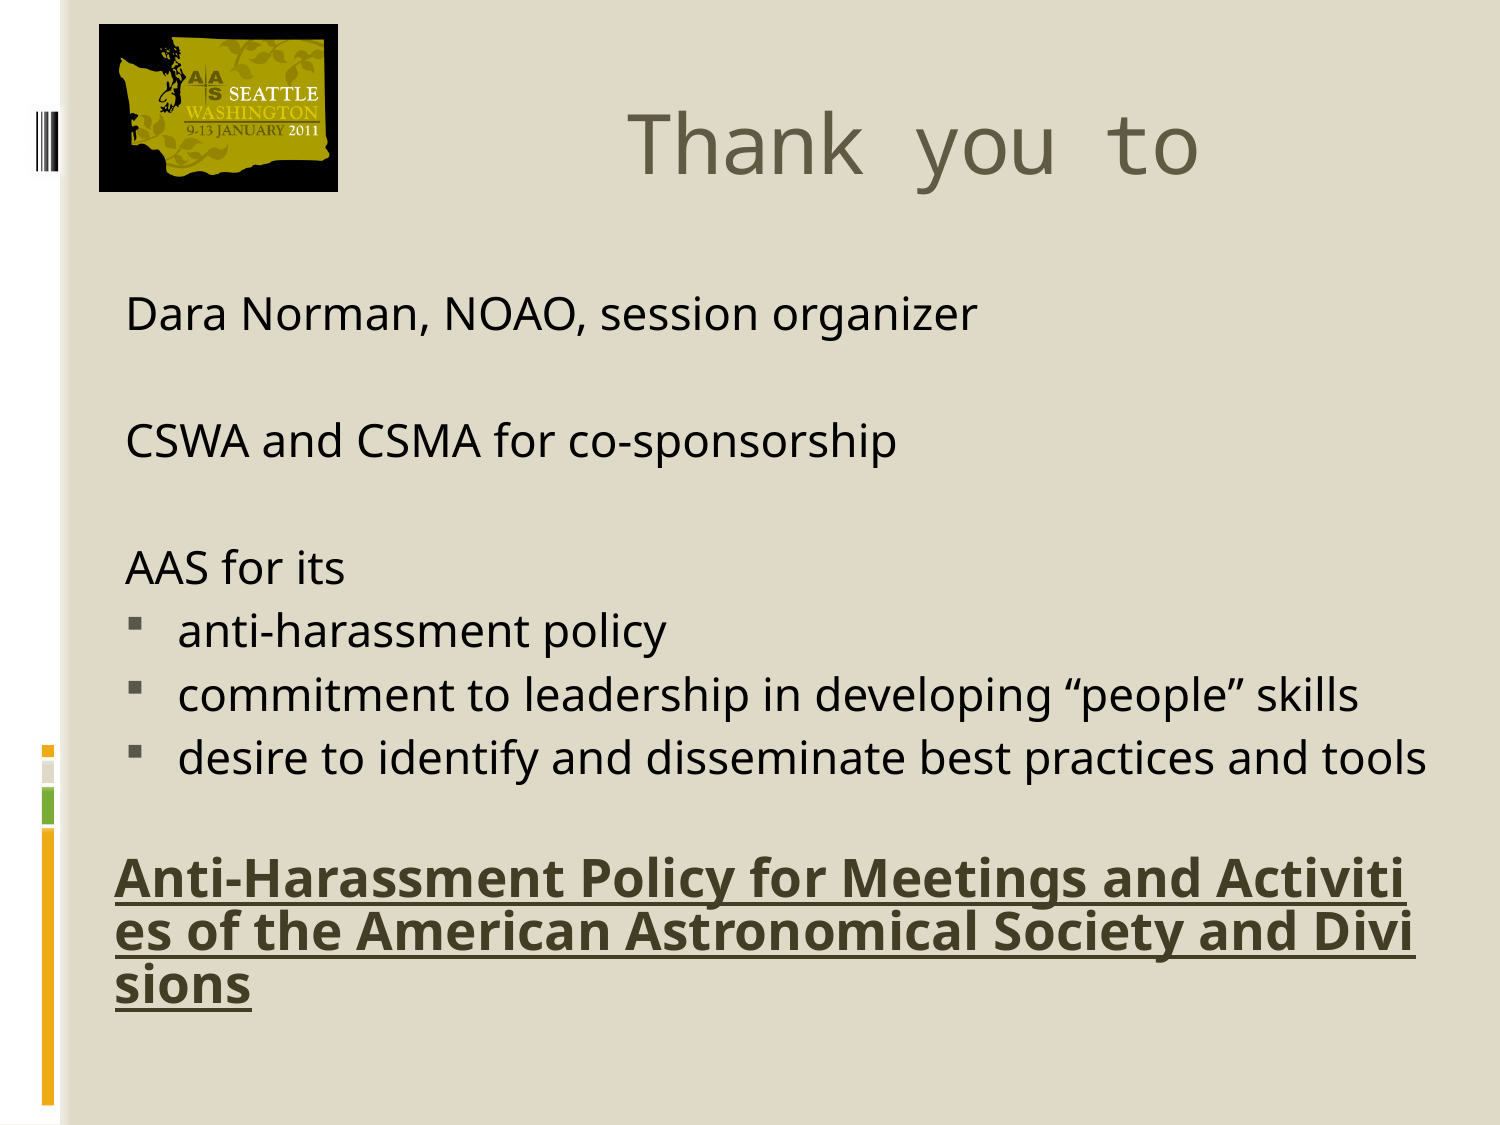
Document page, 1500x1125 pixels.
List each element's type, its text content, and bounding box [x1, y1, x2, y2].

list Dara Norman, NOAO, session organizer CSWA and CSMA for co-sponsorship AAS for its anti-harassment policy commitment to leadership in developing “people” skills desire to identify and disseminate best practices and tools Anti-Harassment Policy for Meetings and Activities of the American Astronomical Society and Divisions [99, 224, 1463, 1075]
picture [99, 24, 338, 192]
title Thank you to [150, 83, 1425, 224]
